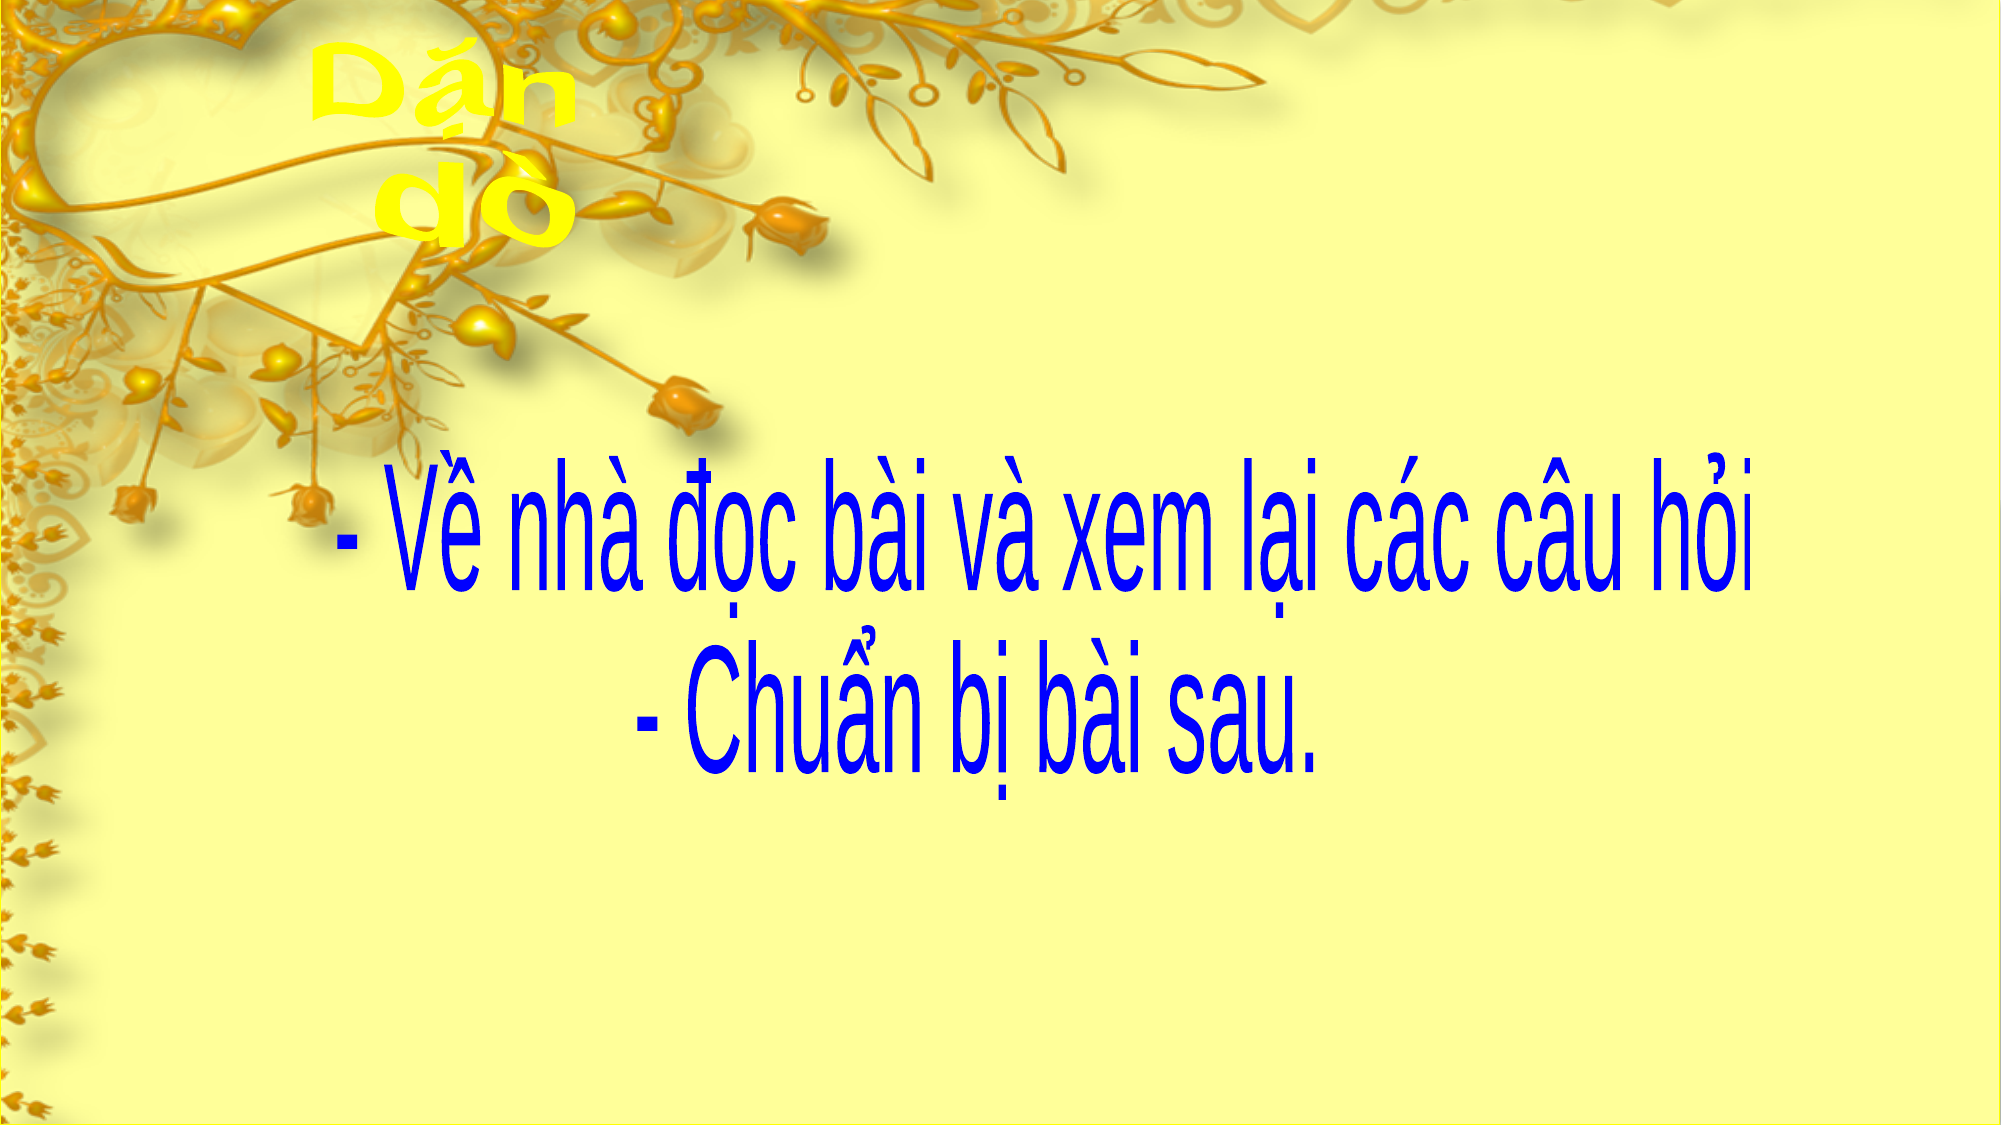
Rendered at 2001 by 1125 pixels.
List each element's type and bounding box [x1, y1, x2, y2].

list [0, 0, 2000, 1125]
